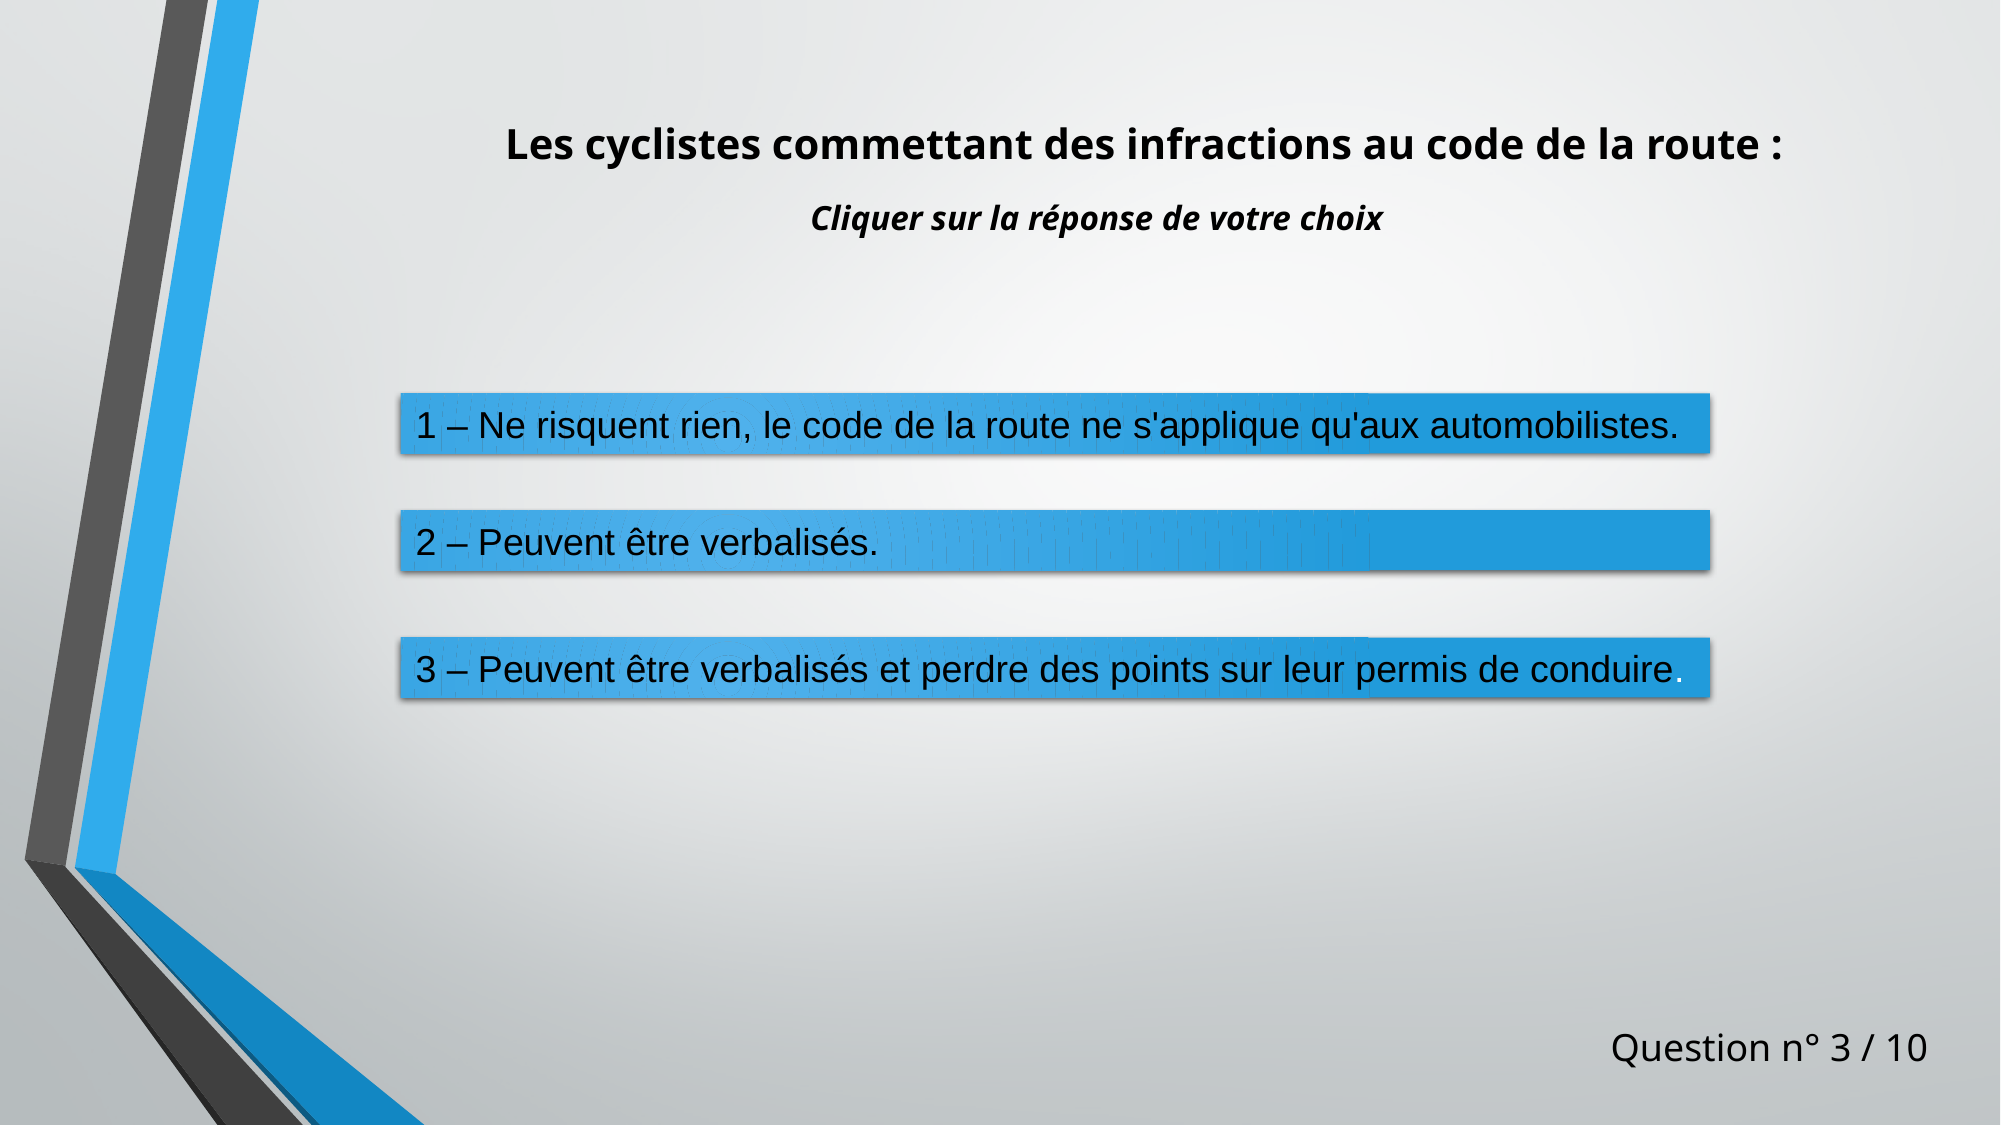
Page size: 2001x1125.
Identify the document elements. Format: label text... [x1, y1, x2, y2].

text_box Question n° 3 / 10 [1595, 1016, 1944, 1076]
text_box Cliquer sur la réponse de votre choix [795, 189, 1399, 245]
text_box Les cyclistes commettant des infractions au code de la route : [490, 110, 1799, 176]
text_box 3 – Peuvent être verbalisés et perdre des points sur leur permis de conduire. [400, 637, 1710, 698]
text_box 1 – Ne risquent rien, le code de la route ne s'applique qu'aux automobilistes. [400, 393, 1710, 454]
text_box 2 – Peuvent être verbalisés. [400, 510, 1710, 571]
